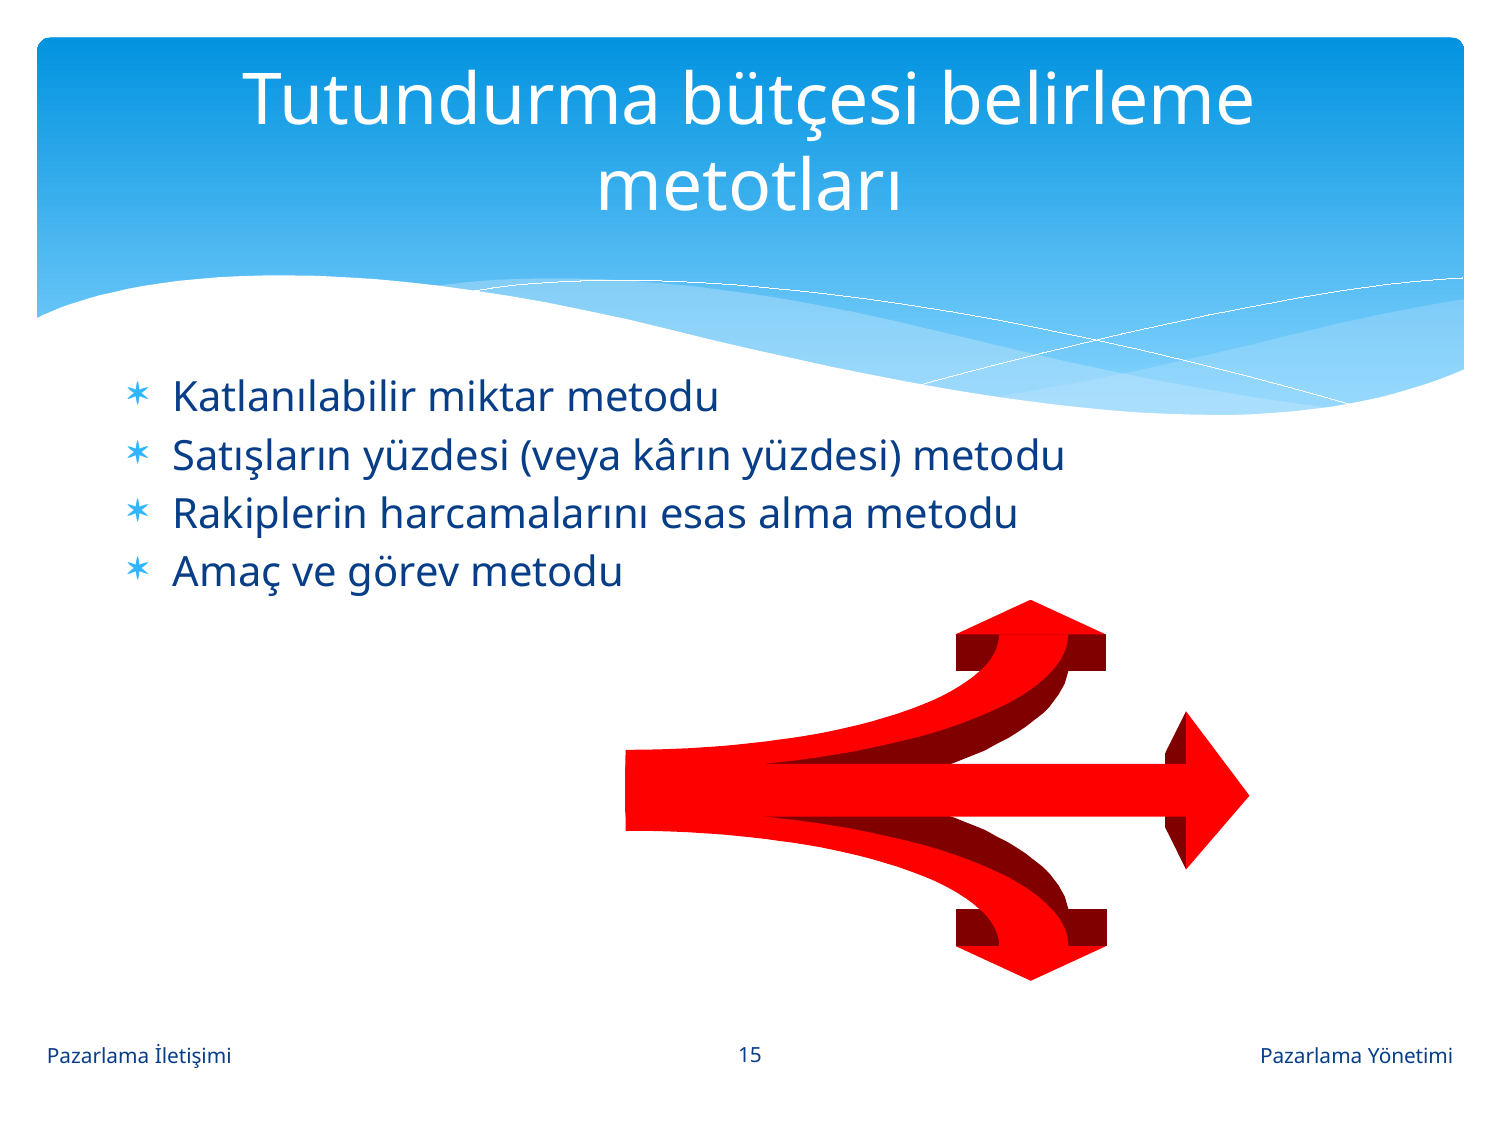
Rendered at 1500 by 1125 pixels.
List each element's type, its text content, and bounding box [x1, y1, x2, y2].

footer Pazarlama İletişimi [31, 1025, 653, 1086]
slide_number Pazarlama Yönetimi [847, 1025, 1469, 1086]
slide_number 15 [654, 1025, 846, 1086]
list Katlanılabilir miktar metodu Satışların yüzdesi (veya kârın yüzdesi) metodu Rakiplerin harcamalarını esas alma metodu Amaç ve görev metodu [112, 362, 1113, 750]
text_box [624, 599, 1251, 982]
title Tutundurma bütçesi belirleme metotları [75, 45, 1425, 233]
